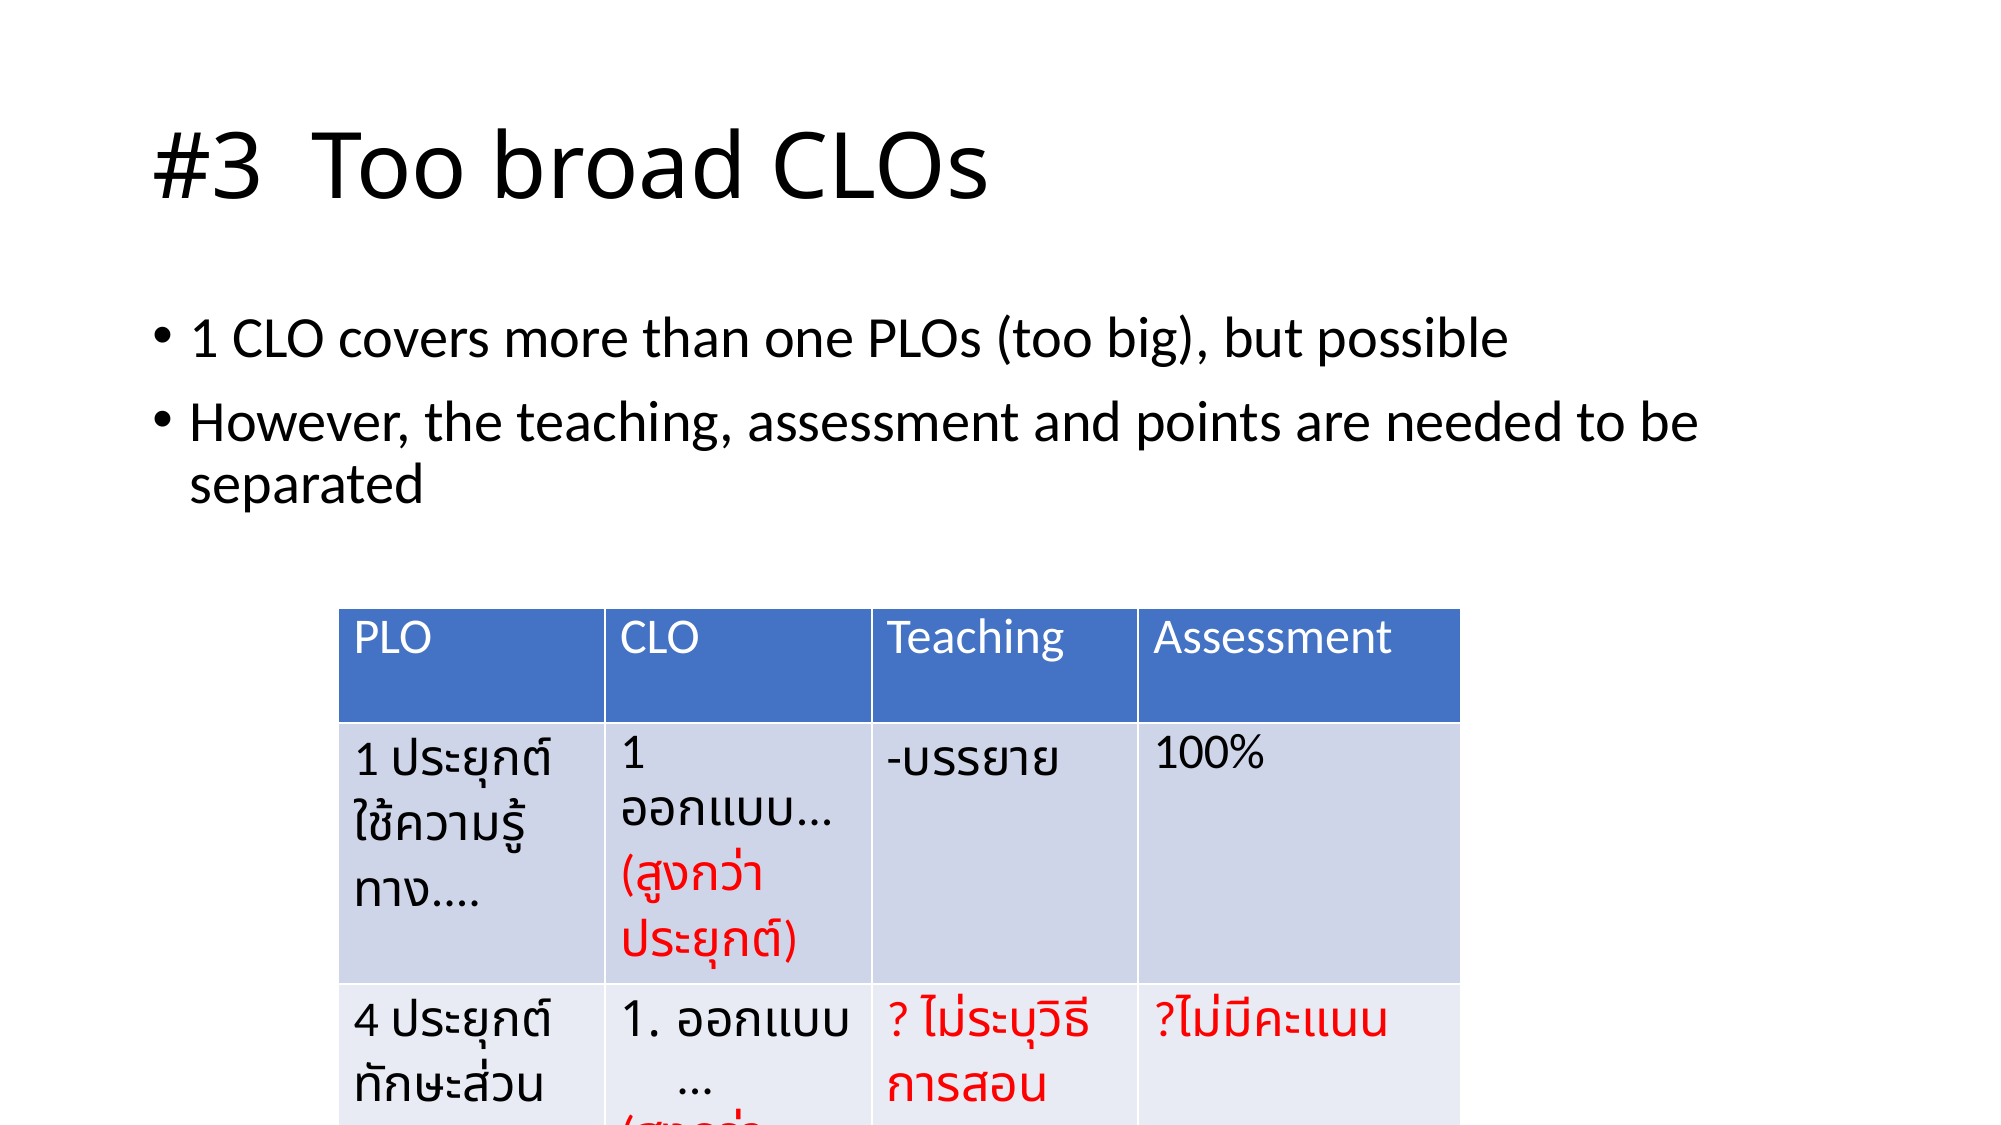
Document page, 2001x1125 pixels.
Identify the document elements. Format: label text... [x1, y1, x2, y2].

table_cell ออกแบบ... (สูงกว่าประยุกต์) [606, 985, 871, 1125]
table_cell 4 ประยุกต์ทักษะส่วนบุคคลใน... [339, 985, 604, 1125]
table_header Teaching [873, 609, 1137, 722]
table_cell 1 ออกแบบ... (สูงกว่าประยุกต์) [606, 724, 871, 983]
title #3 Too broad CLOs [137, 59, 1863, 278]
table_cell ? ไม่ระบุวิธีการสอน [873, 985, 1137, 1125]
list 1 CLO covers more than one PLOs (too big), but possible However, the teaching, assessment and points are needed to be separated [137, 299, 1863, 1014]
table_cell 1 ประยุกต์ใช้ความรู้ทาง.... [339, 724, 604, 983]
table_cell ?ไม่มีคะแนน [1139, 985, 1460, 1125]
table_cell 100% [1139, 724, 1460, 983]
table_header PLO [339, 609, 604, 722]
table_header Assessment [1139, 609, 1460, 722]
table_cell -บรรยาย [873, 724, 1137, 983]
table_header CLO [606, 609, 871, 722]
